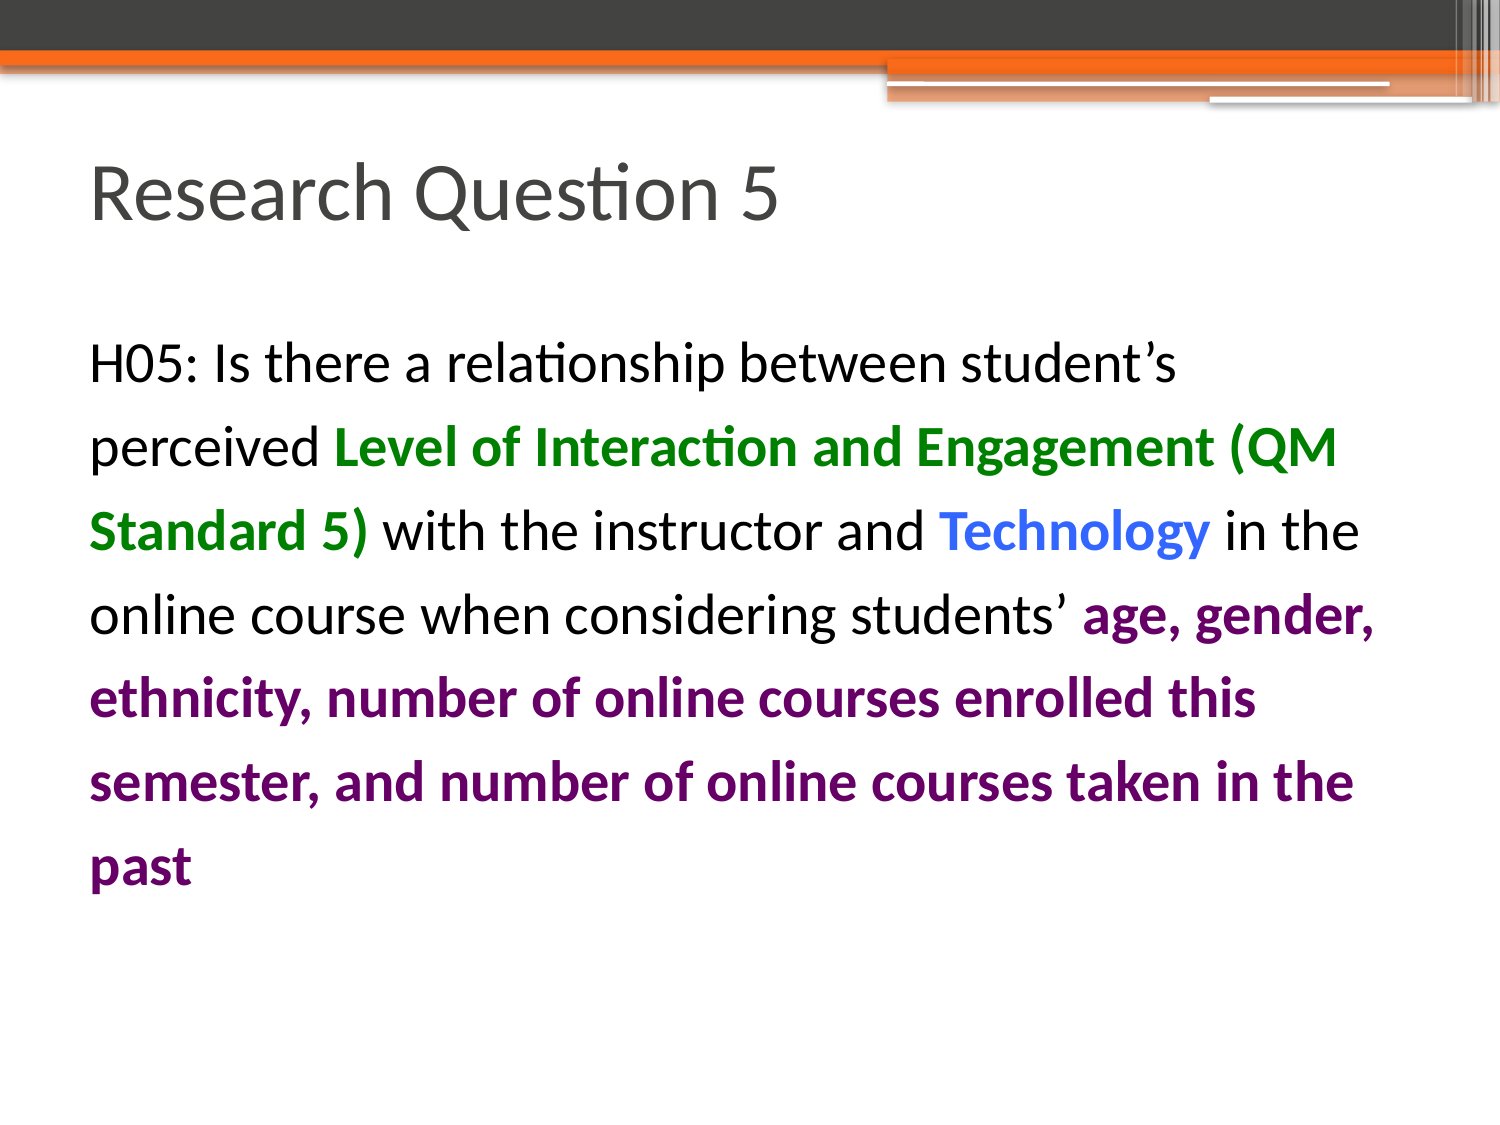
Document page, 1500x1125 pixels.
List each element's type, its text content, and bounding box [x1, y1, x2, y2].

title Research Question 5 [75, 99, 1425, 275]
list H05: Is there a relationship between student’s perceived Level of Interaction and Engagement (QM Standard 5) with the instructor and Technology in the online course when considering students’ age, gender, ethnicity, number of online courses enrolled this semester, and number of online courses taken in the past [75, 303, 1425, 1013]
